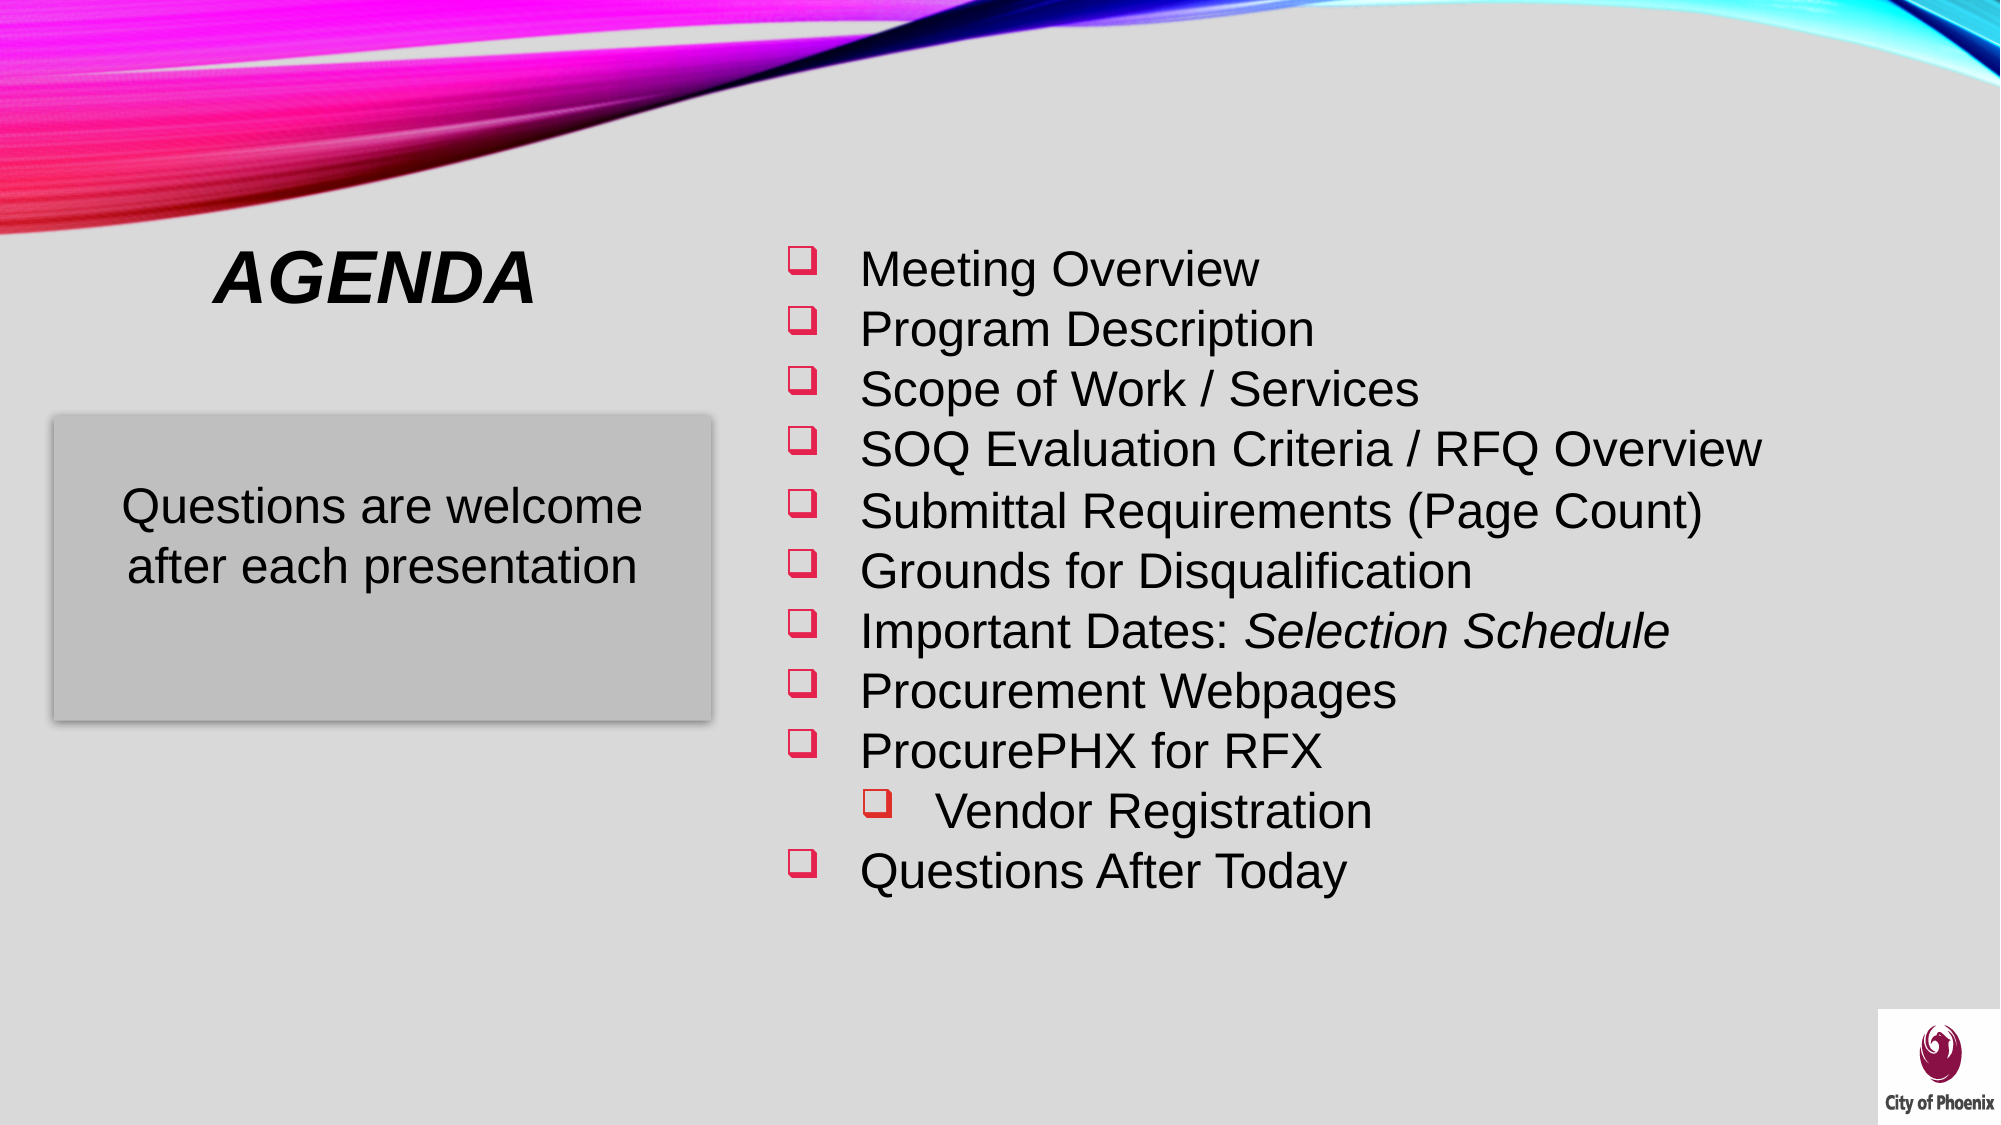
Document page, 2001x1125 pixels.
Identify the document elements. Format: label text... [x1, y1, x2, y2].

text_box Meeting Overview Program Description Scope of Work / Services SOQ Evaluation Criteria / RFQ Overview Submittal Requirements (Page Count) Grounds for Disqualification Important Dates: Selection Schedule Procurement Webpages ProcurePHX for RFX Vendor Registration Questions After Today [769, 145, 1980, 995]
picture [1910, 0, 2000, 45]
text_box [1878, 1009, 2000, 1125]
text_box Questions are welcome after each presentation [53, 415, 712, 721]
picture [0, 0, 2000, 237]
text_box AGENDA [99, 215, 653, 332]
picture [1890, 0, 2000, 75]
